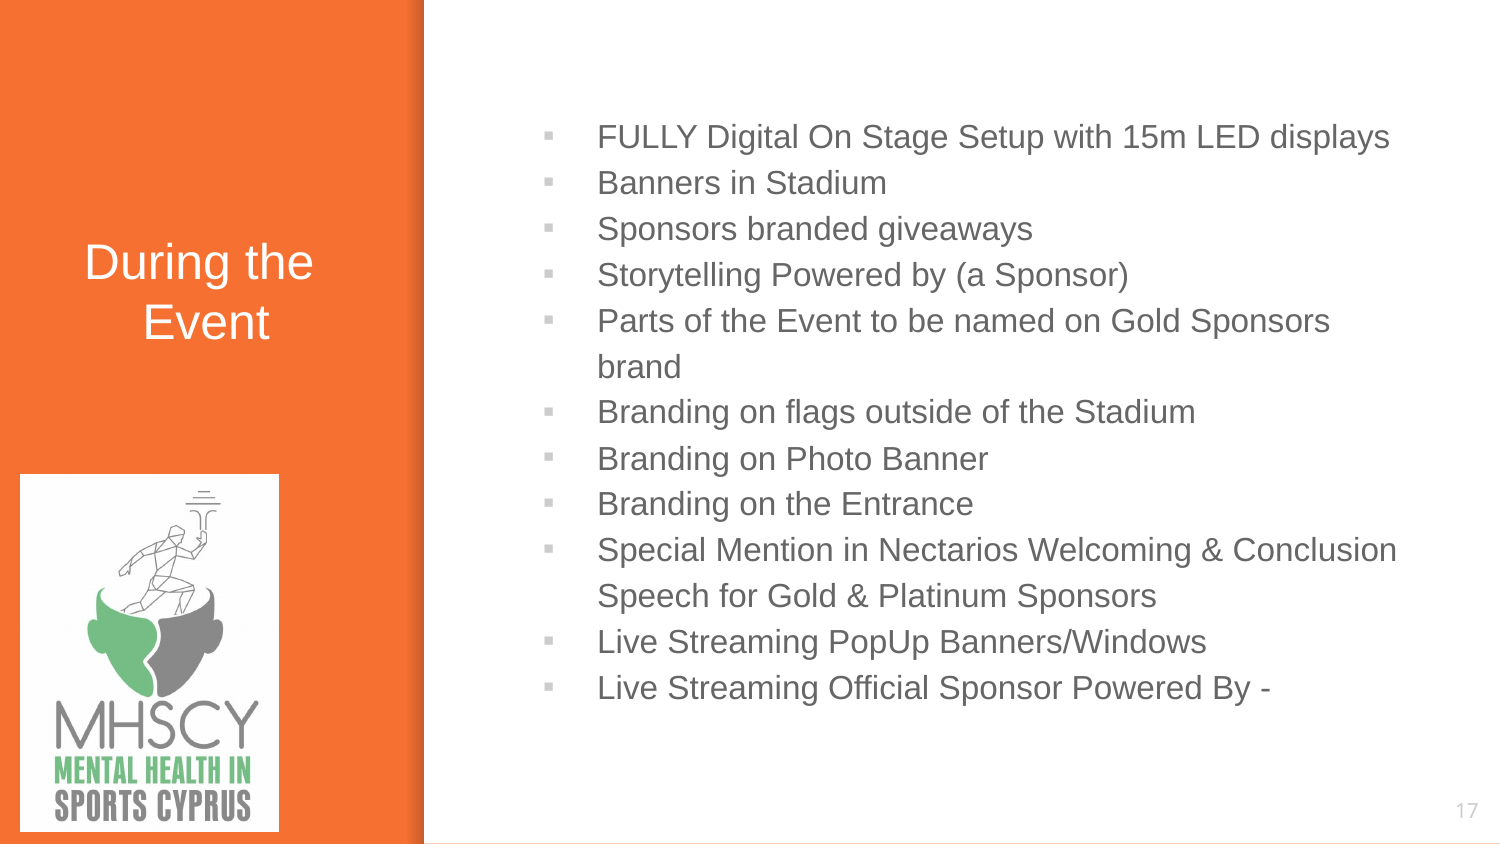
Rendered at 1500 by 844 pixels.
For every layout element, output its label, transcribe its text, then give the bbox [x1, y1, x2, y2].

picture [19, 474, 280, 832]
list FULLY Digital On Stage Setup with 15m LED displays Banners in Stadium Sponsors branded giveaways Storytelling Powered by (a Sponsor) Parts of the Event to be named on Gold Sponsors brand Branding on flags outside of the Stadium Branding on Photo Banner Branding on the Entrance Special Mention in Nectarios Welcoming & Conclusion Speech for Gold & Platinum Sponsors Live Streaming PopUp Banners/Windows Live Streaming Official Sponsor Powered By - [506, 94, 1425, 748]
slide_number ‹#› [1403, 779, 1494, 844]
title During the Event [38, 94, 375, 748]
